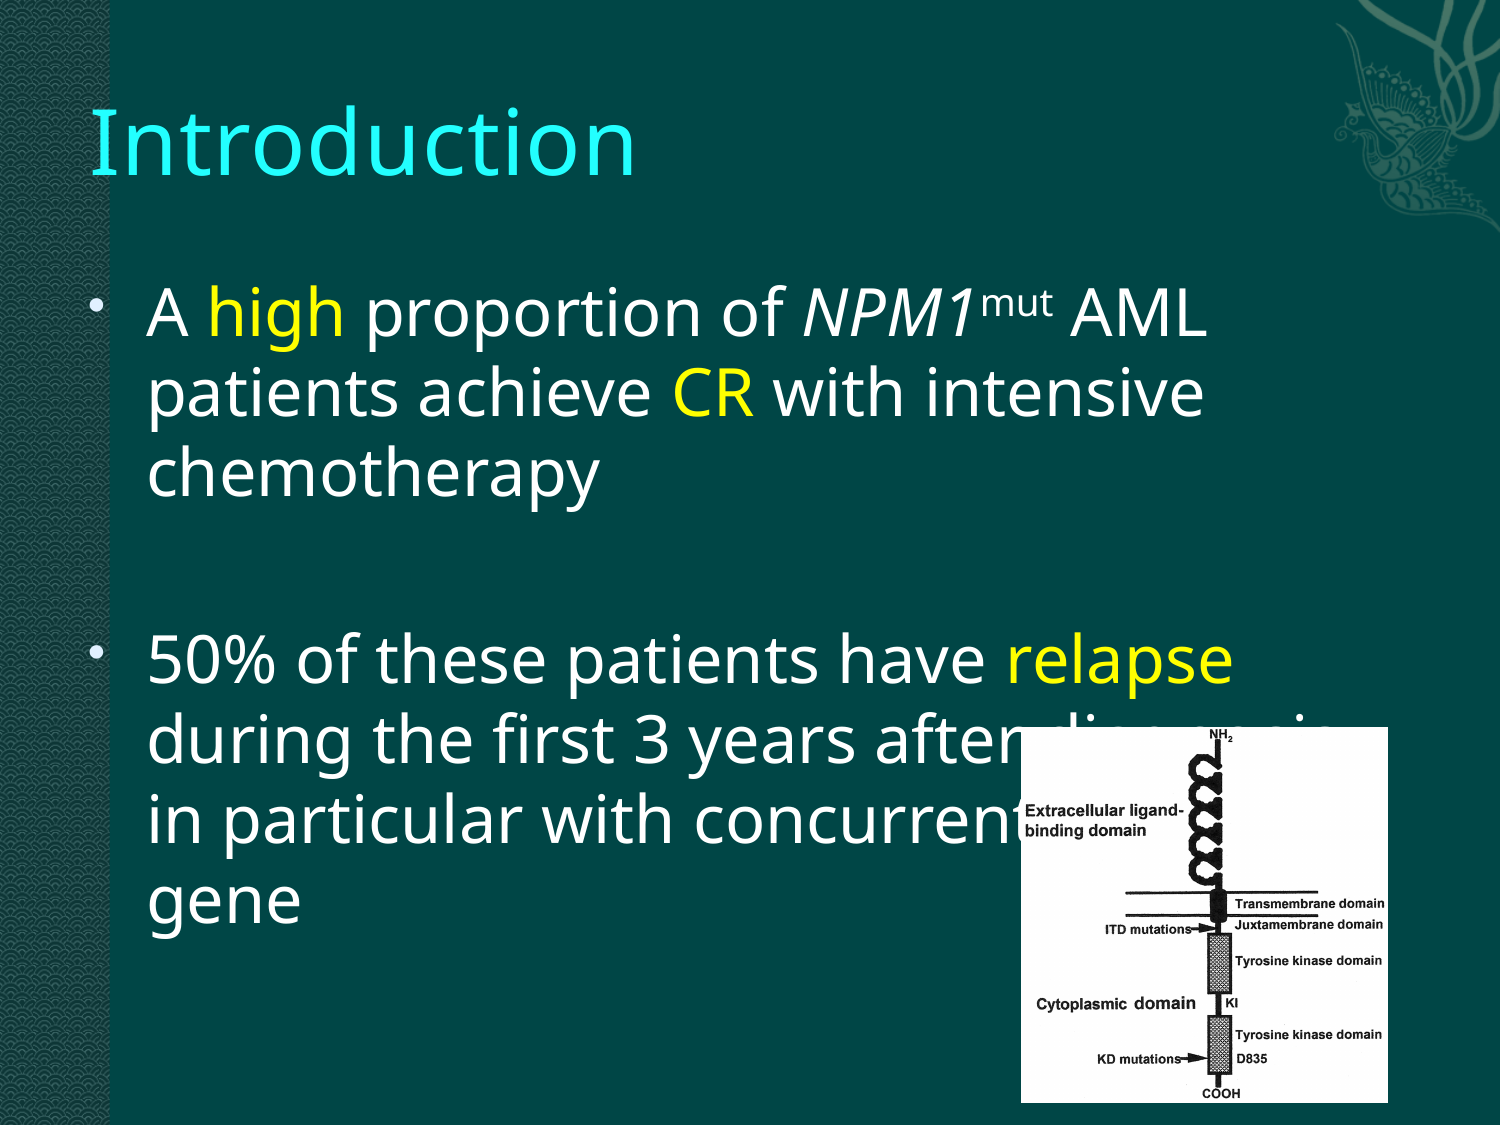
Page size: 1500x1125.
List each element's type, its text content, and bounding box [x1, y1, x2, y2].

picture [0, 0, 110, 1125]
picture [1021, 727, 1389, 1104]
title Introduction [75, 45, 1351, 233]
list A high proportion of NPM1mut AML patients achieve CR with intensive chemotherapy 50% of these patients have relapse during the first 3 years after diagnosis, in particular with concurrent FLT3-ITDs gene [75, 262, 1425, 1005]
